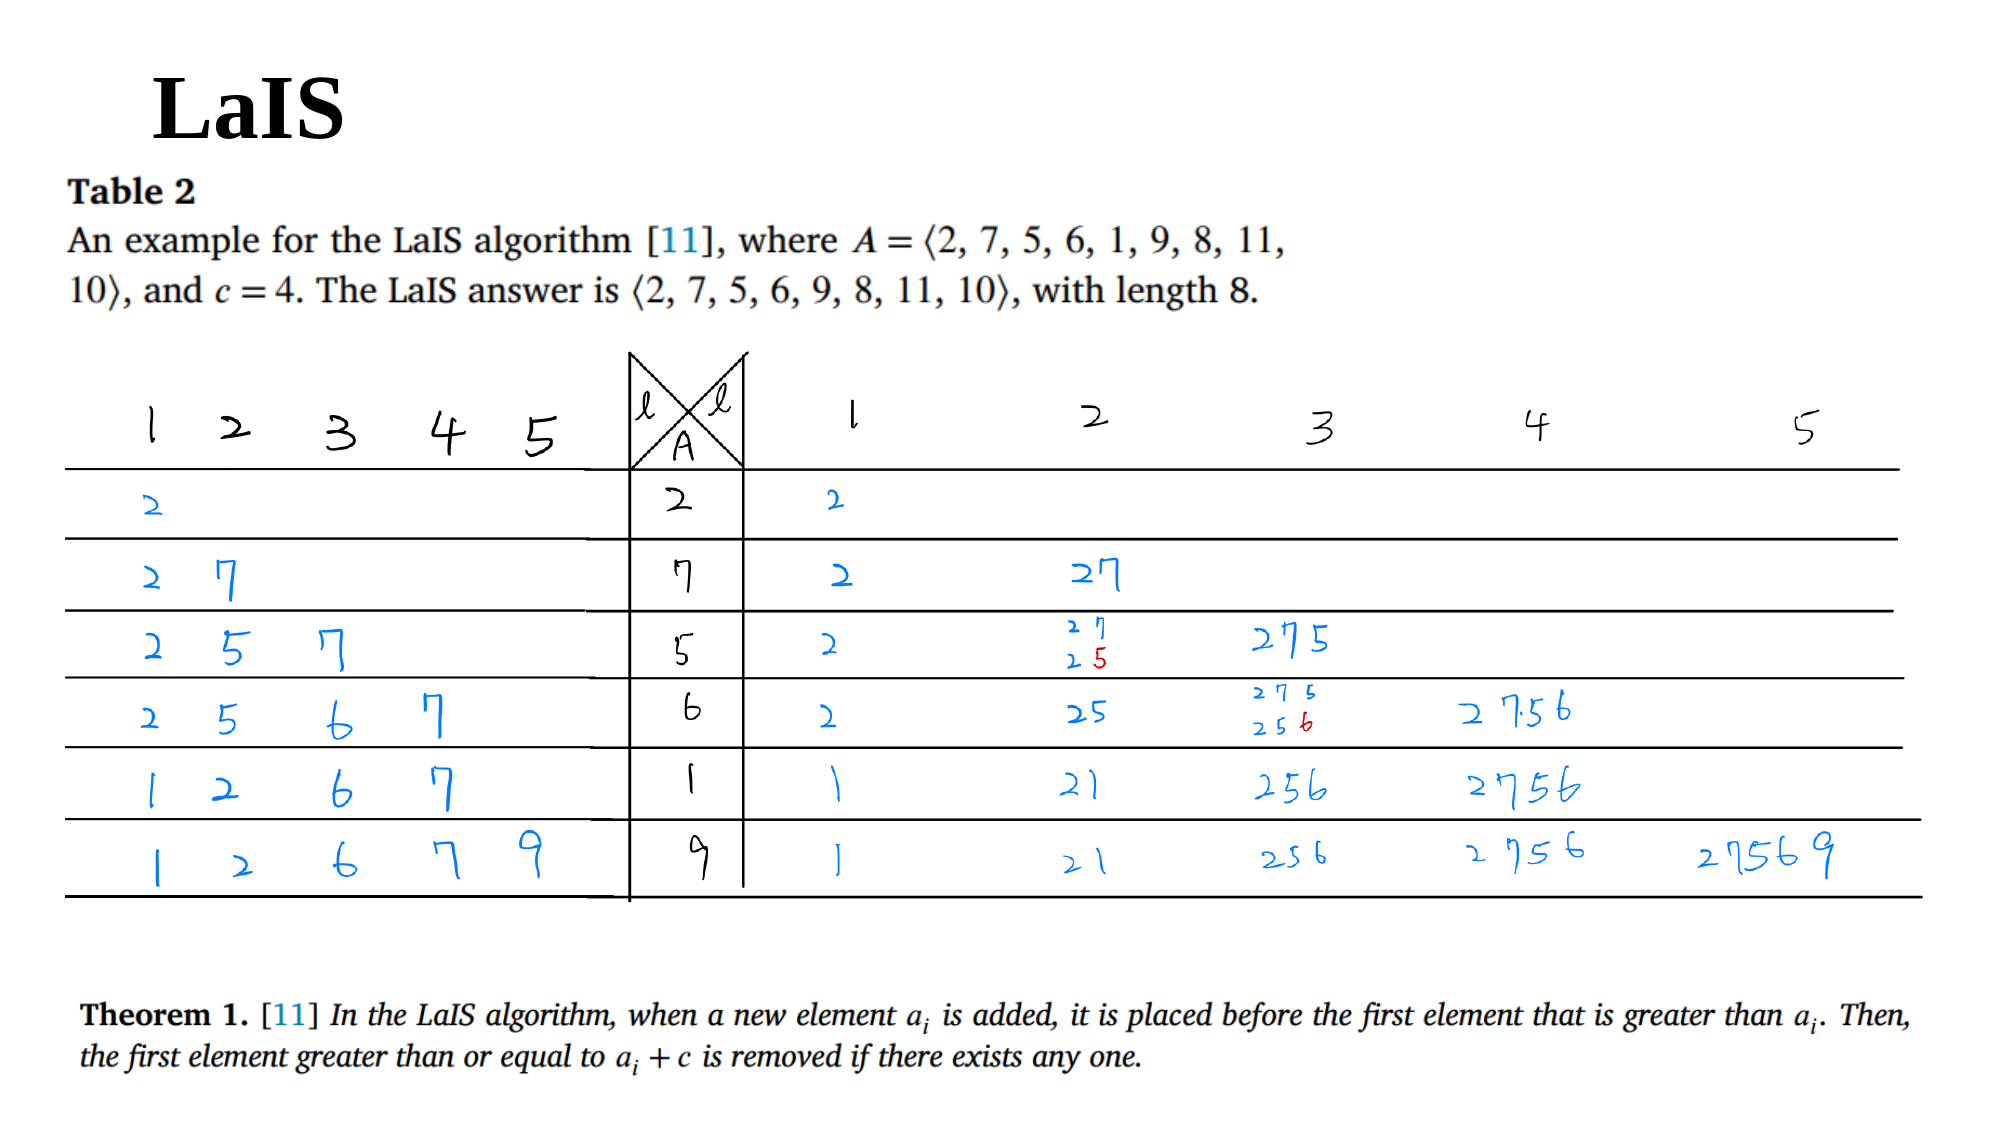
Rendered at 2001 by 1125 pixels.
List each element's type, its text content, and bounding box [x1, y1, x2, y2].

picture [65, 974, 1935, 1097]
picture [40, 153, 1932, 943]
title LaIS [137, 0, 1863, 218]
